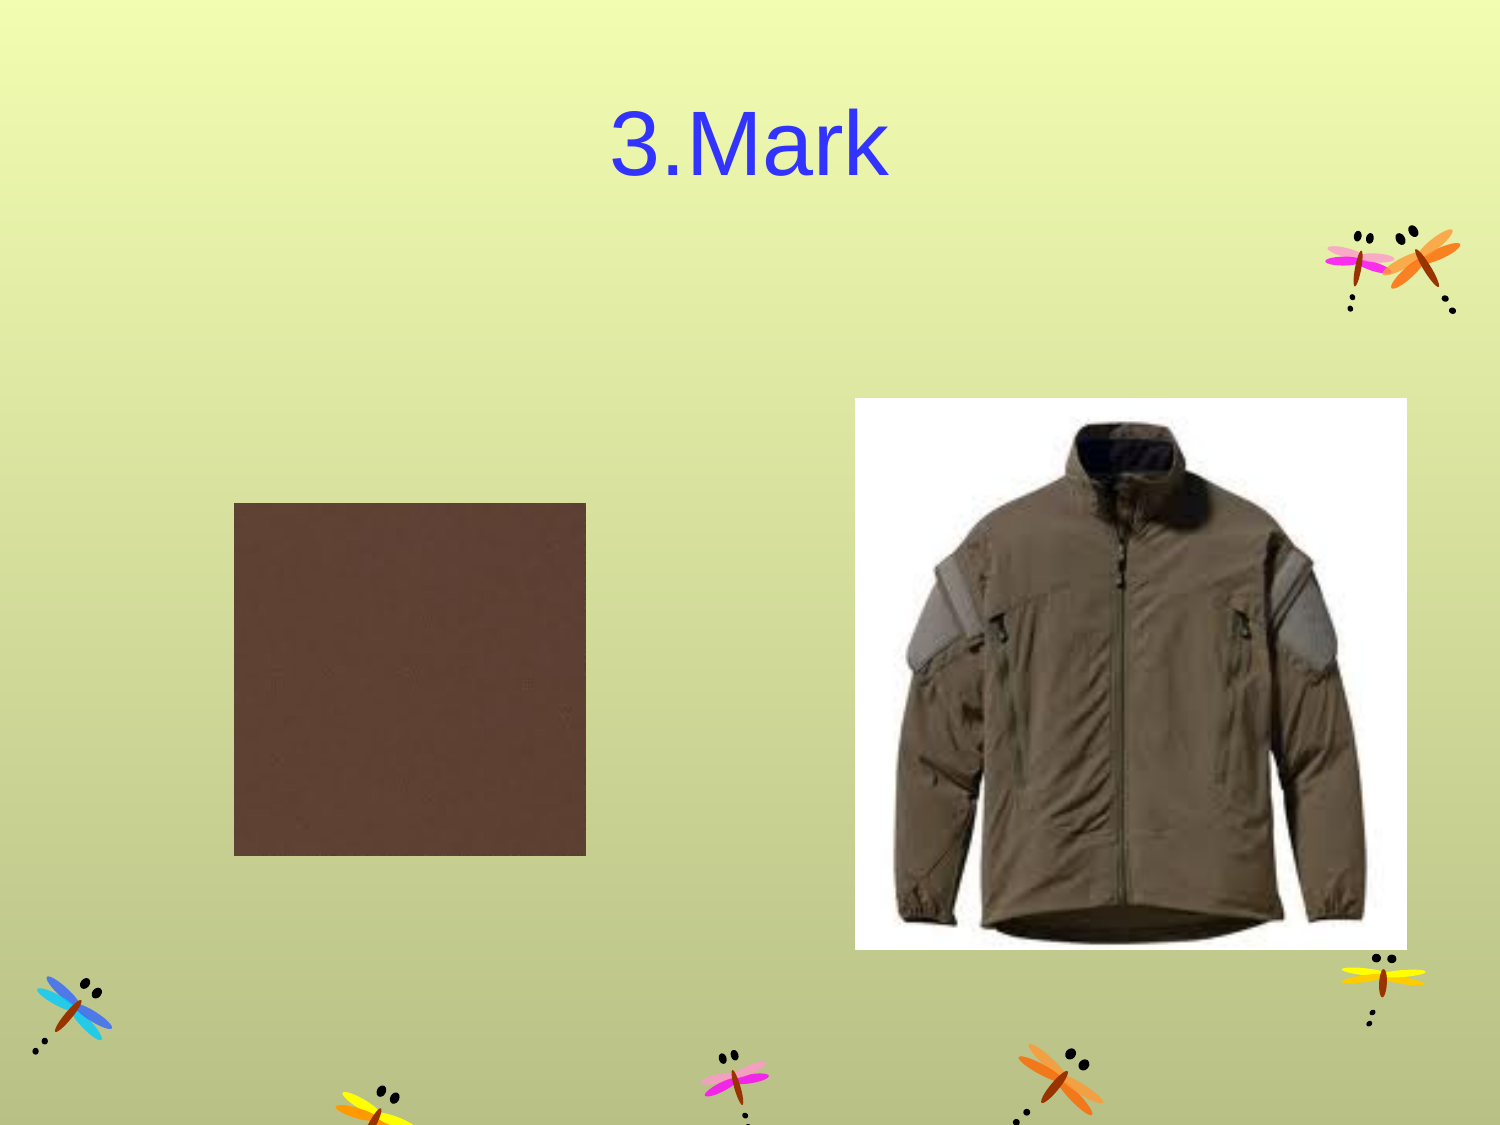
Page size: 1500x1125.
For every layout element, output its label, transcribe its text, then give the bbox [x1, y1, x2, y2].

picture [855, 398, 1407, 950]
picture [234, 503, 587, 856]
title 3.Mark [74, 44, 1426, 233]
